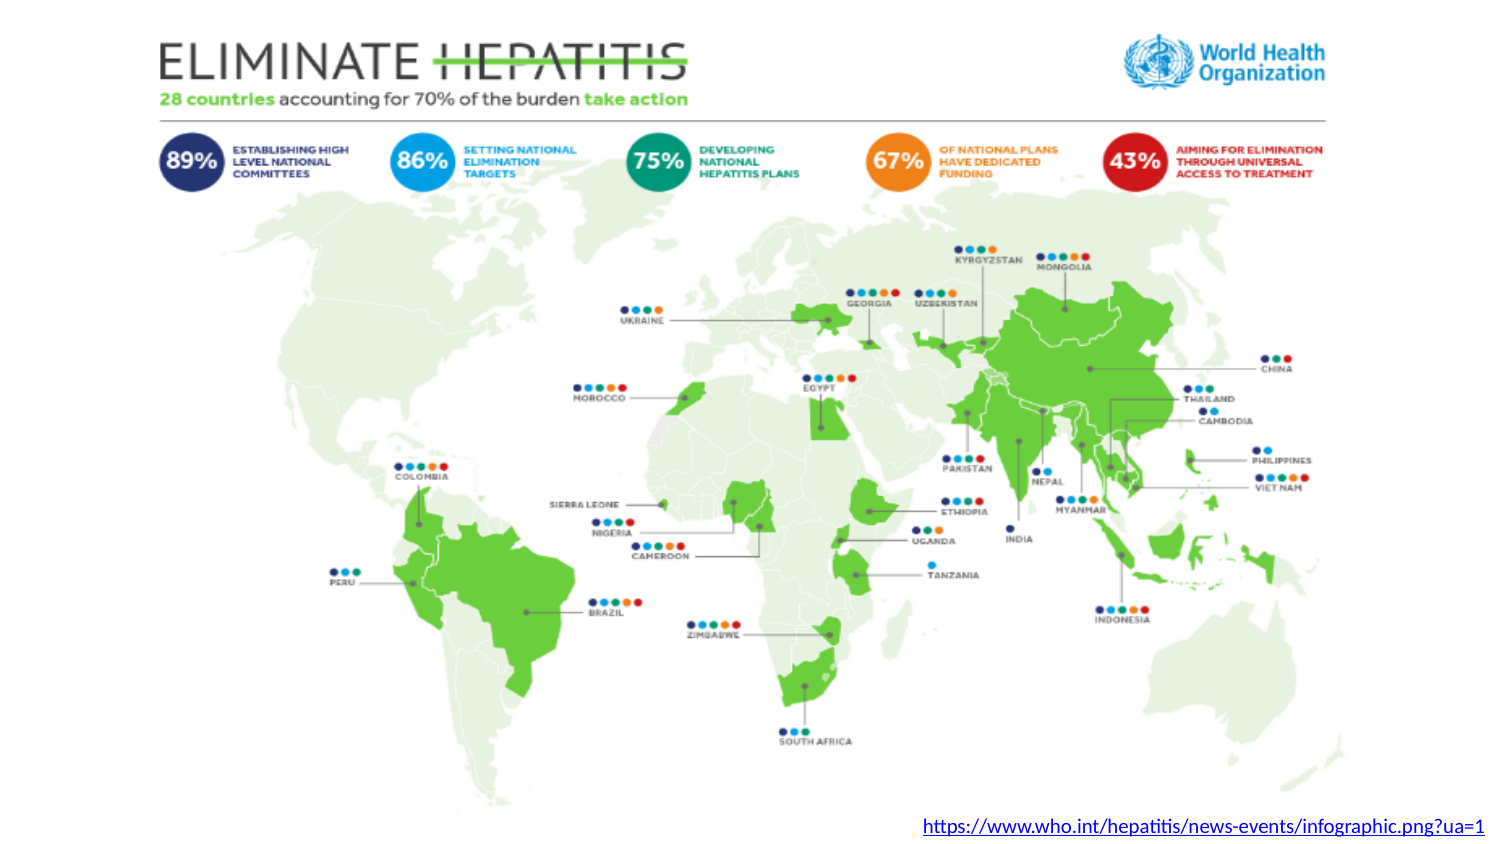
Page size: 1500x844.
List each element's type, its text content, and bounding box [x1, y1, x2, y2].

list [124, 28, 1363, 816]
text_box https://www.who.int/hepatitis/news-events/infographic.png?ua=1 [762, 805, 1500, 844]
